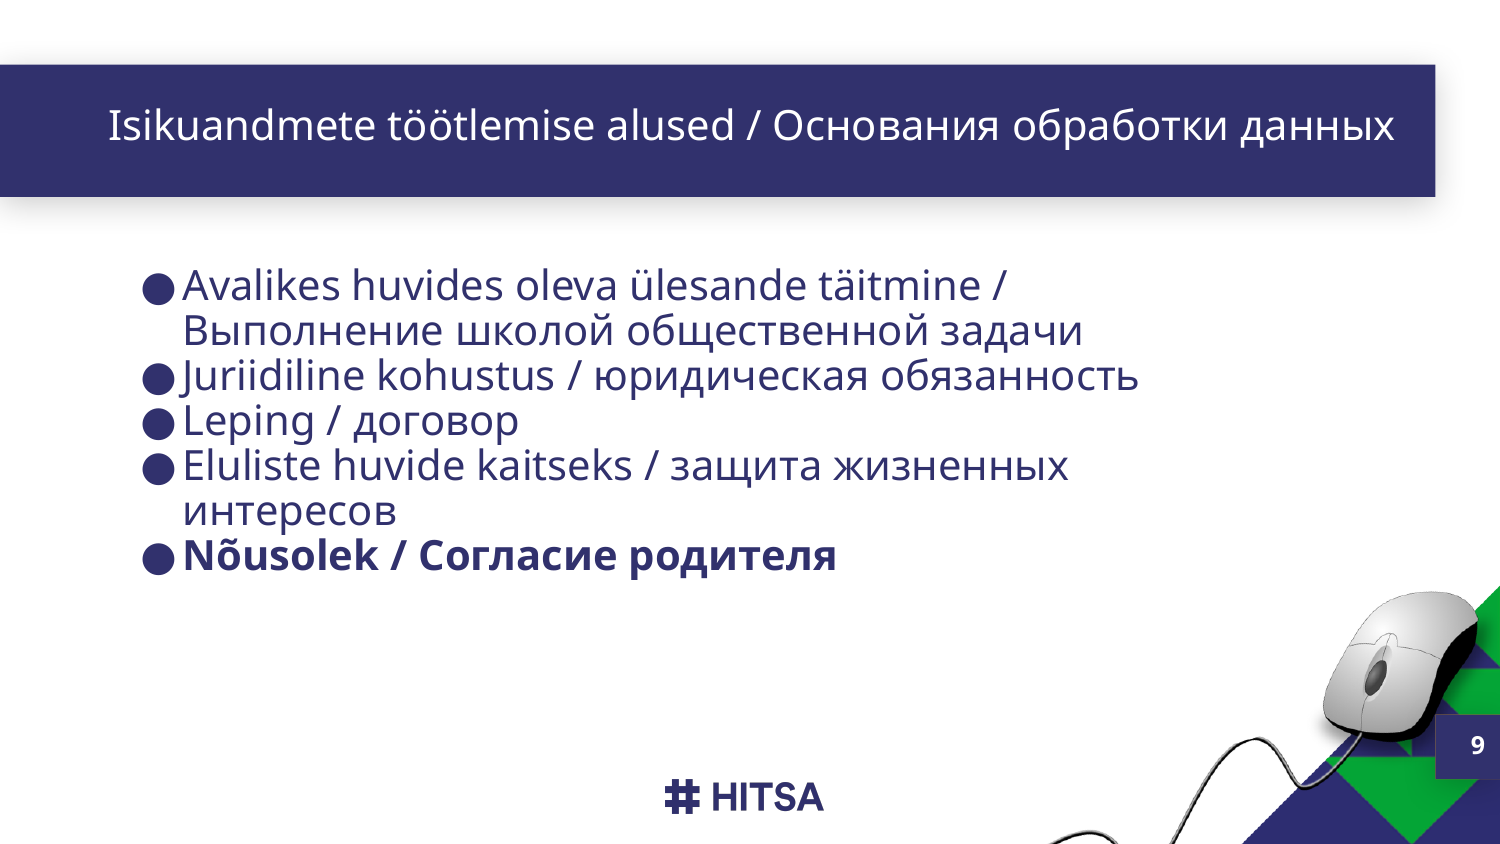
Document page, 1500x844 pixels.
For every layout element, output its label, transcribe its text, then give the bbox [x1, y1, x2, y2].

picture [0, 0, 1500, 844]
list Avalikes huvides oleva ülesande täitmine / Выполнение школой общественной задачи Juriidiline kohustus / юридическая обязанность Leping / договор Eluliste huvide kaitseks / защита жизненных интересов Nõusolek / Согласие родителя [129, 259, 1252, 658]
slide_number 9 [1435, 714, 1500, 780]
title Isikuandmete töötlemise alused / Основания обработки данных [97, 92, 1413, 225]
